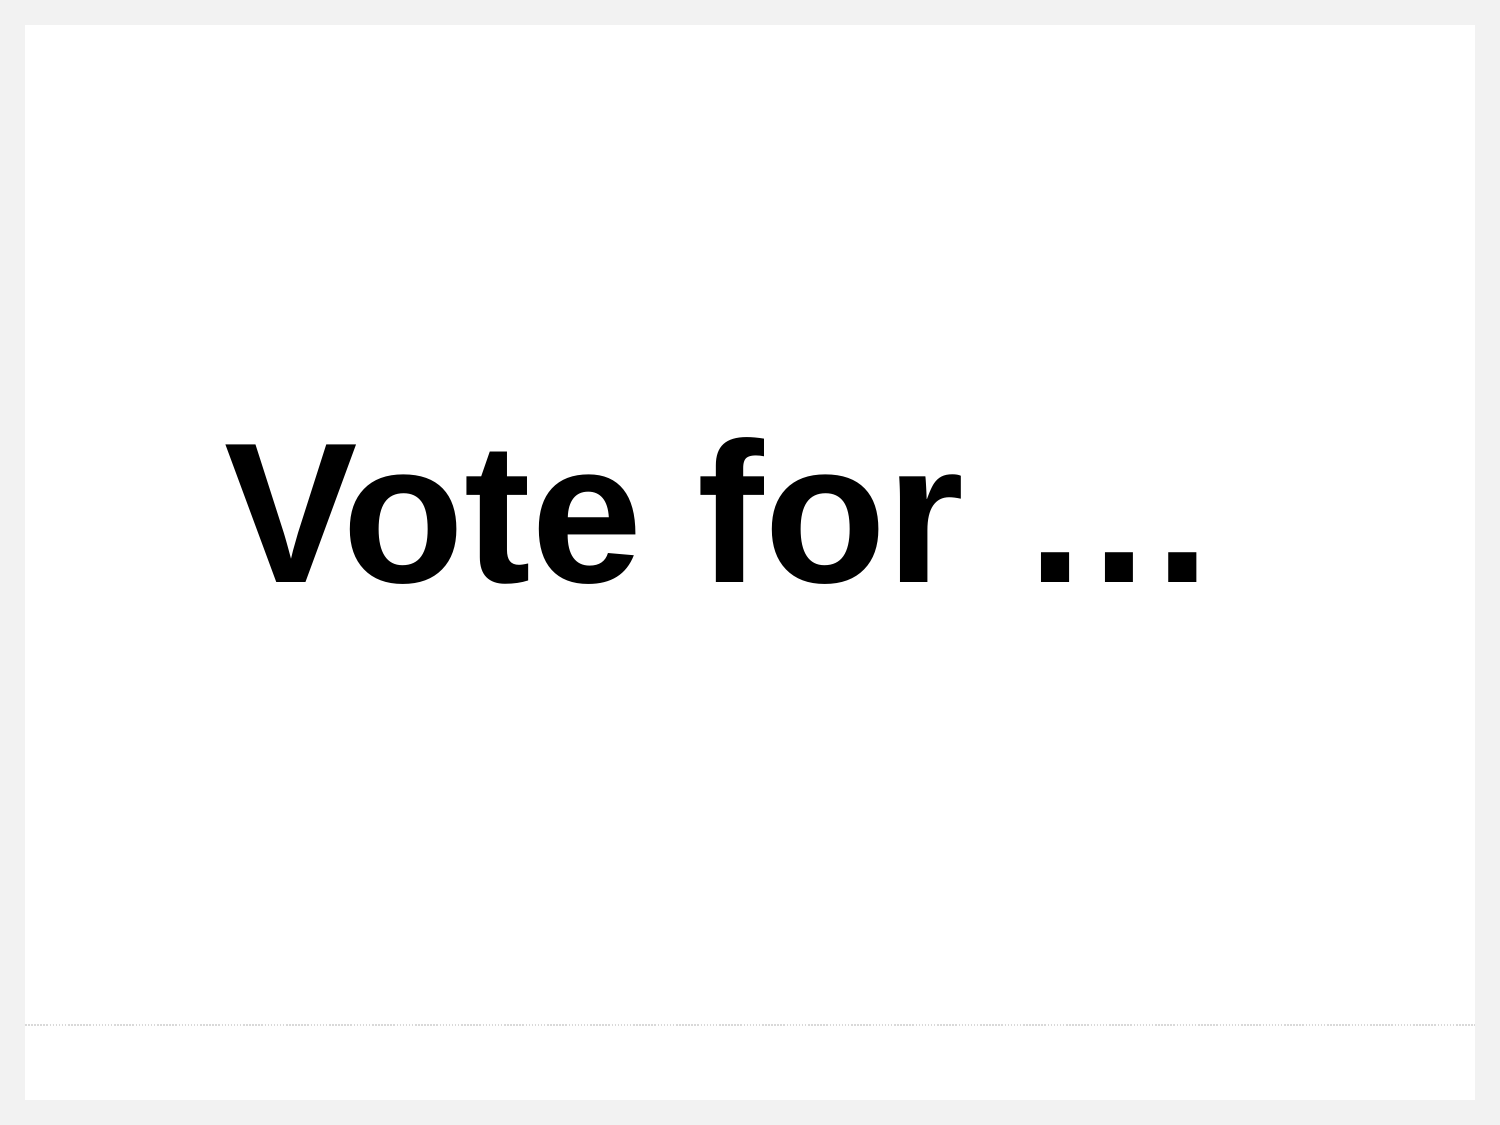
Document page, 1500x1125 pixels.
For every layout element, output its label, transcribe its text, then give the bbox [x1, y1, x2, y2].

list Vote for … [75, 375, 1425, 738]
